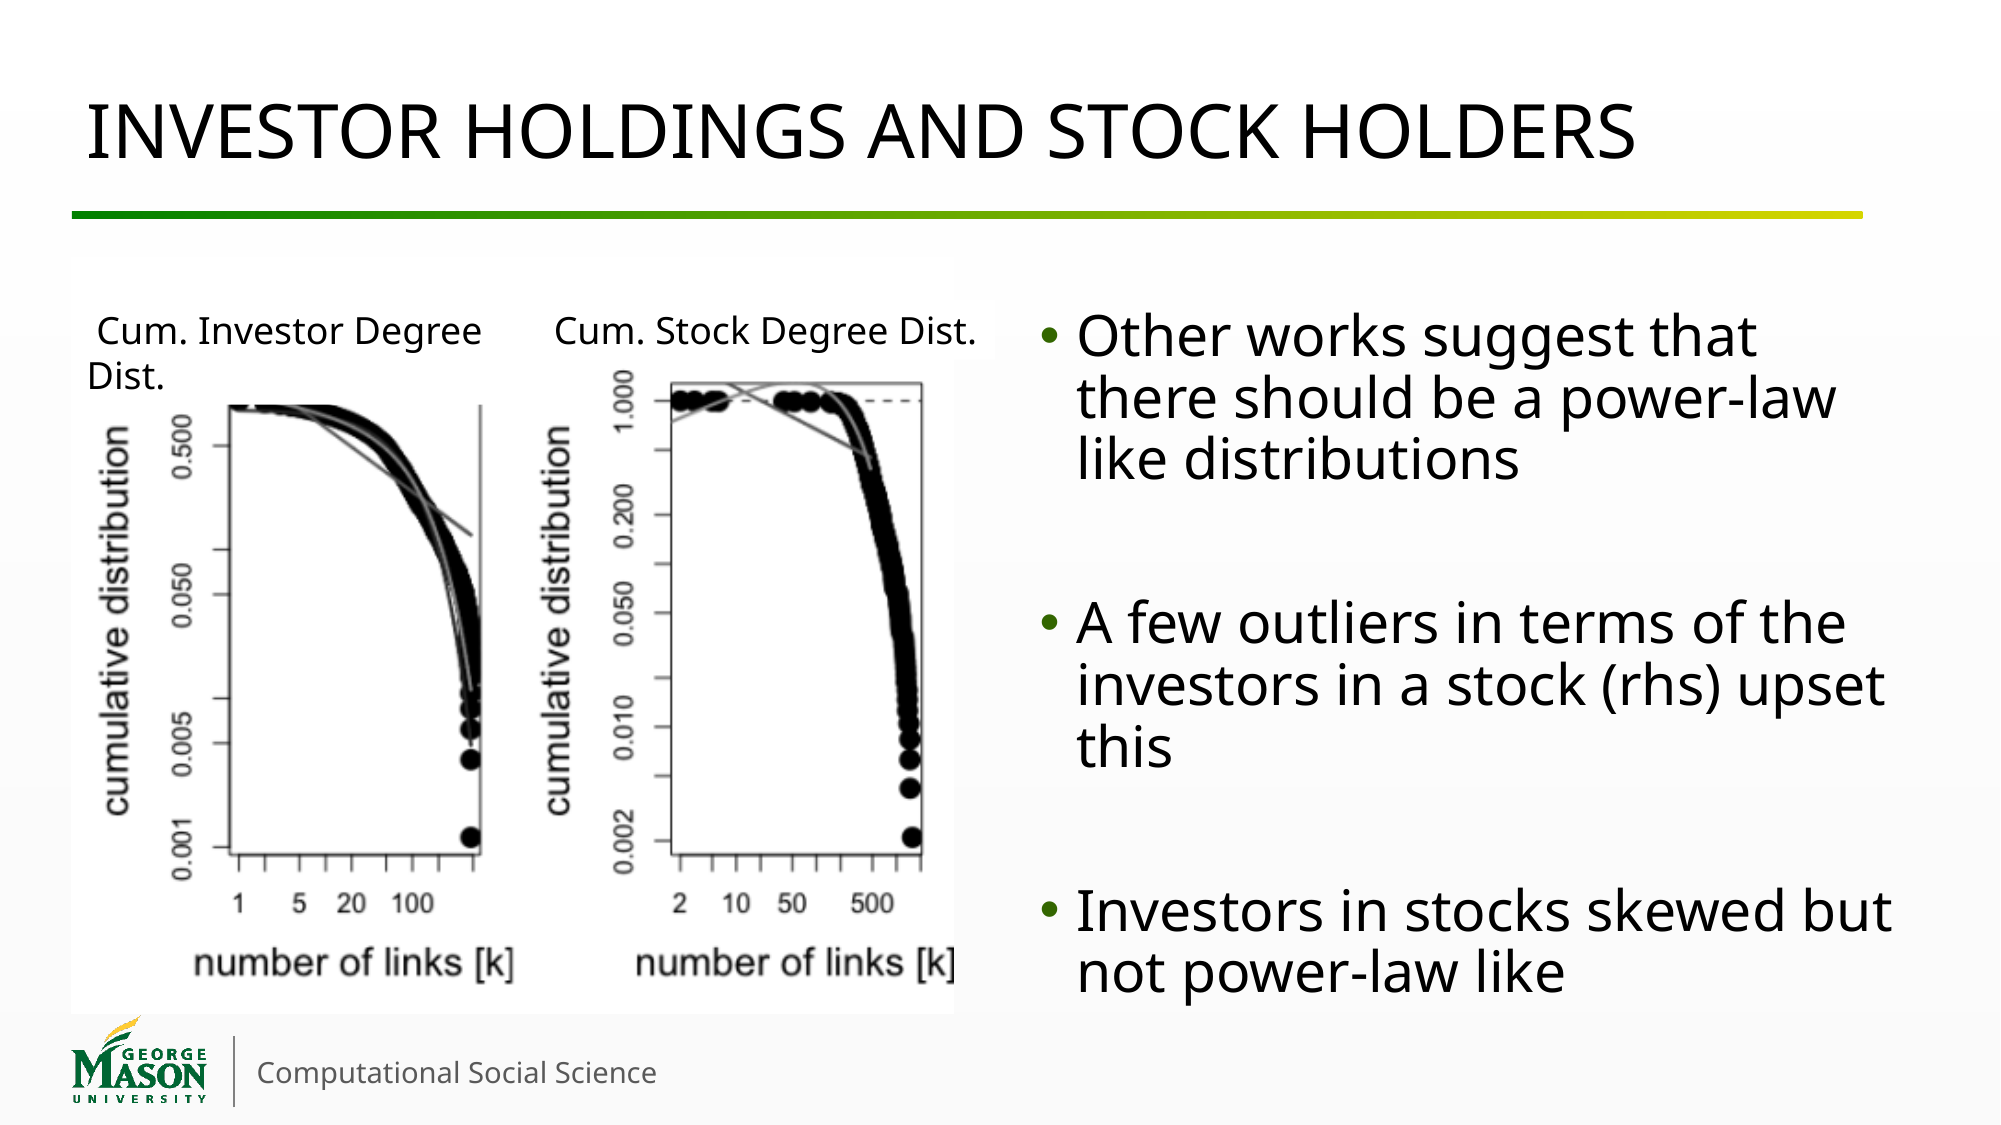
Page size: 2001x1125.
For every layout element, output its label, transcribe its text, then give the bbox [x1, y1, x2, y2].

picture [71, 1015, 207, 1103]
list Other works suggest that there should be a power-law like distributions A few outliers in terms of the investors in a stock (rhs) upset this Investors in stocks skewed but not power-law like [1024, 299, 1919, 1014]
text_box Cum. Stock Degree Dist. [954, 299, 996, 360]
title Investor holdings and stock holders [71, 59, 1919, 209]
picture [71, 257, 954, 1014]
